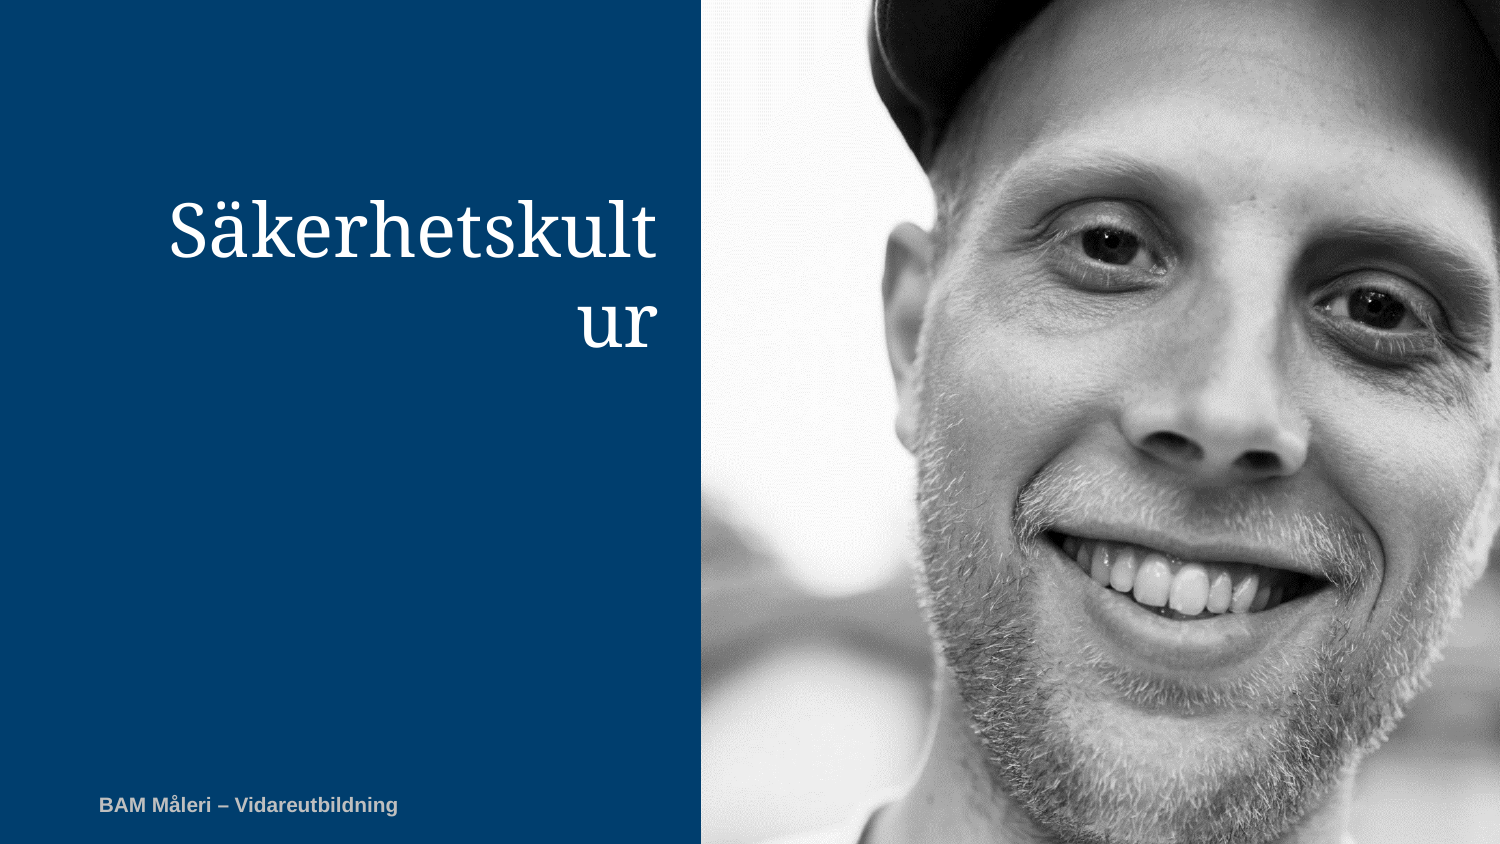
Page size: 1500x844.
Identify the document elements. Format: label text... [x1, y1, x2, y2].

list Säkerhetskultur [112, 205, 674, 371]
picture [701, 0, 1500, 844]
footer BAM Måleri – Vidareutbildning [83, 782, 559, 827]
